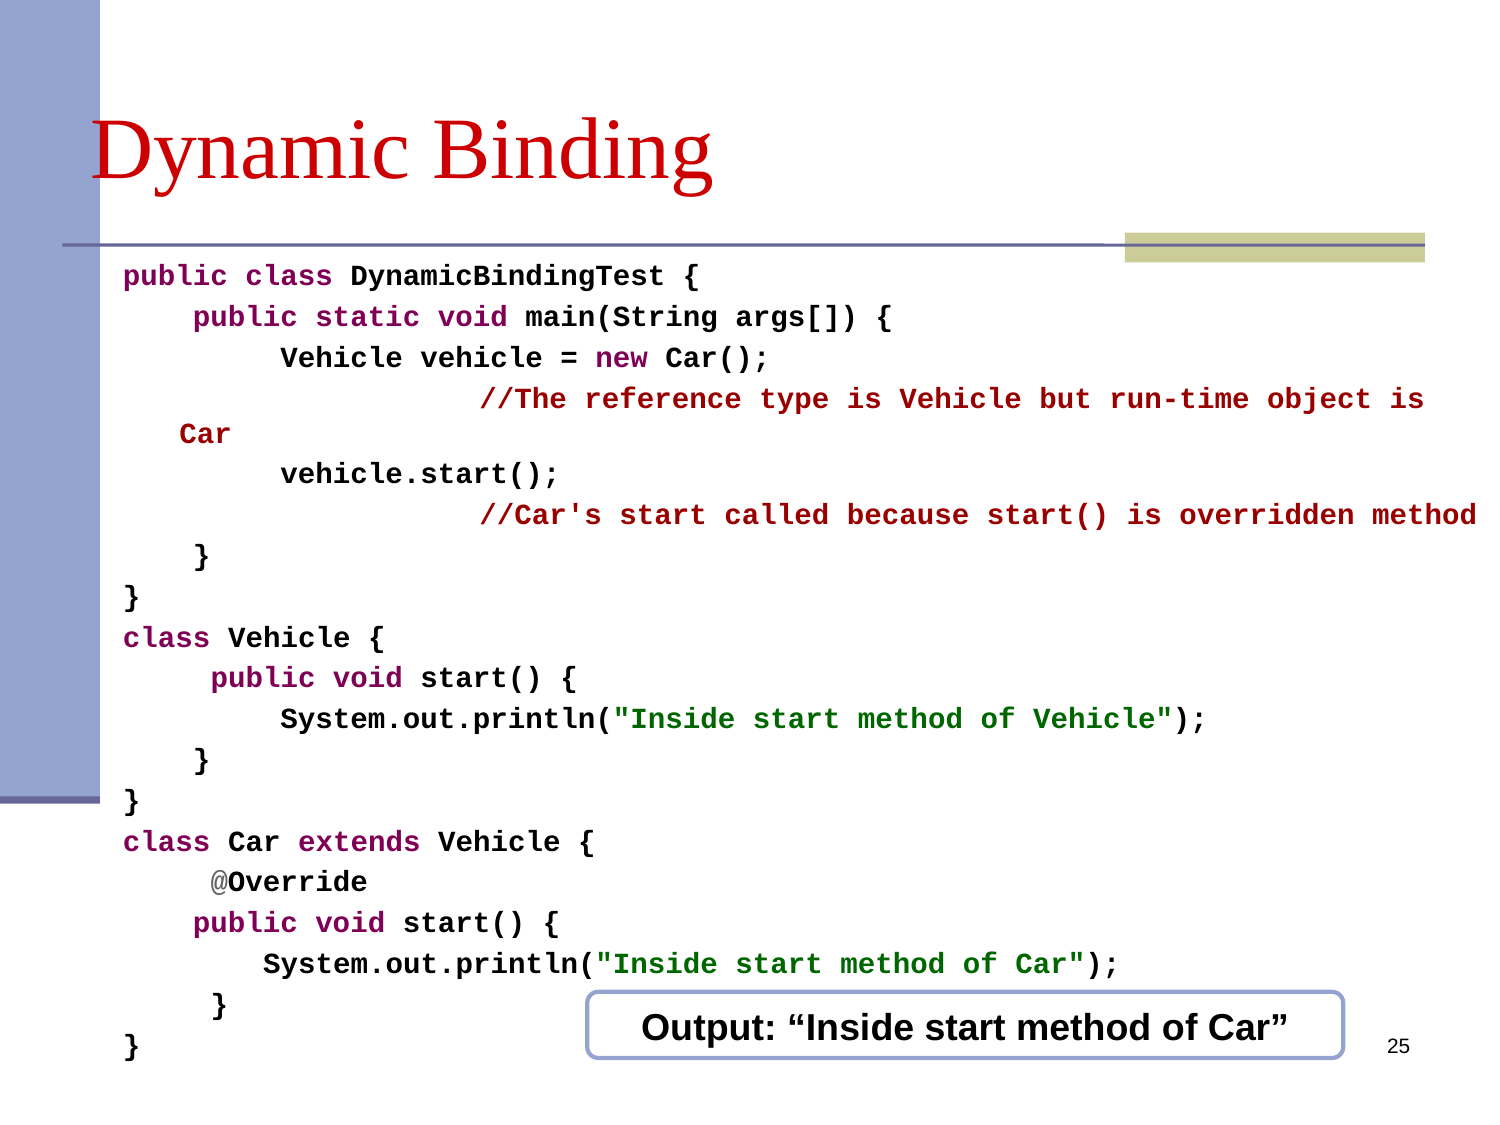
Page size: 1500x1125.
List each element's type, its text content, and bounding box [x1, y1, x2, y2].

slide_number 25 [1112, 1024, 1426, 1101]
list public class DynamicBindingTest { public static void main(String args[]) { Vehicle vehicle = new Car(); //The reference type is Vehicle but run-time object is Car vehicle.start(); //Car's start called because start() is overridden method } } class Vehicle { public void start() { System.out.println("Inside start method of Vehicle"); } } class Car extends Vehicle { @Override public void start() { System.out.println("Inside start method of Car"); } } [107, 248, 1500, 1101]
title Dynamic Binding [74, 66, 1426, 221]
text_box Output: “Inside start method of Car” [585, 989, 1346, 1061]
